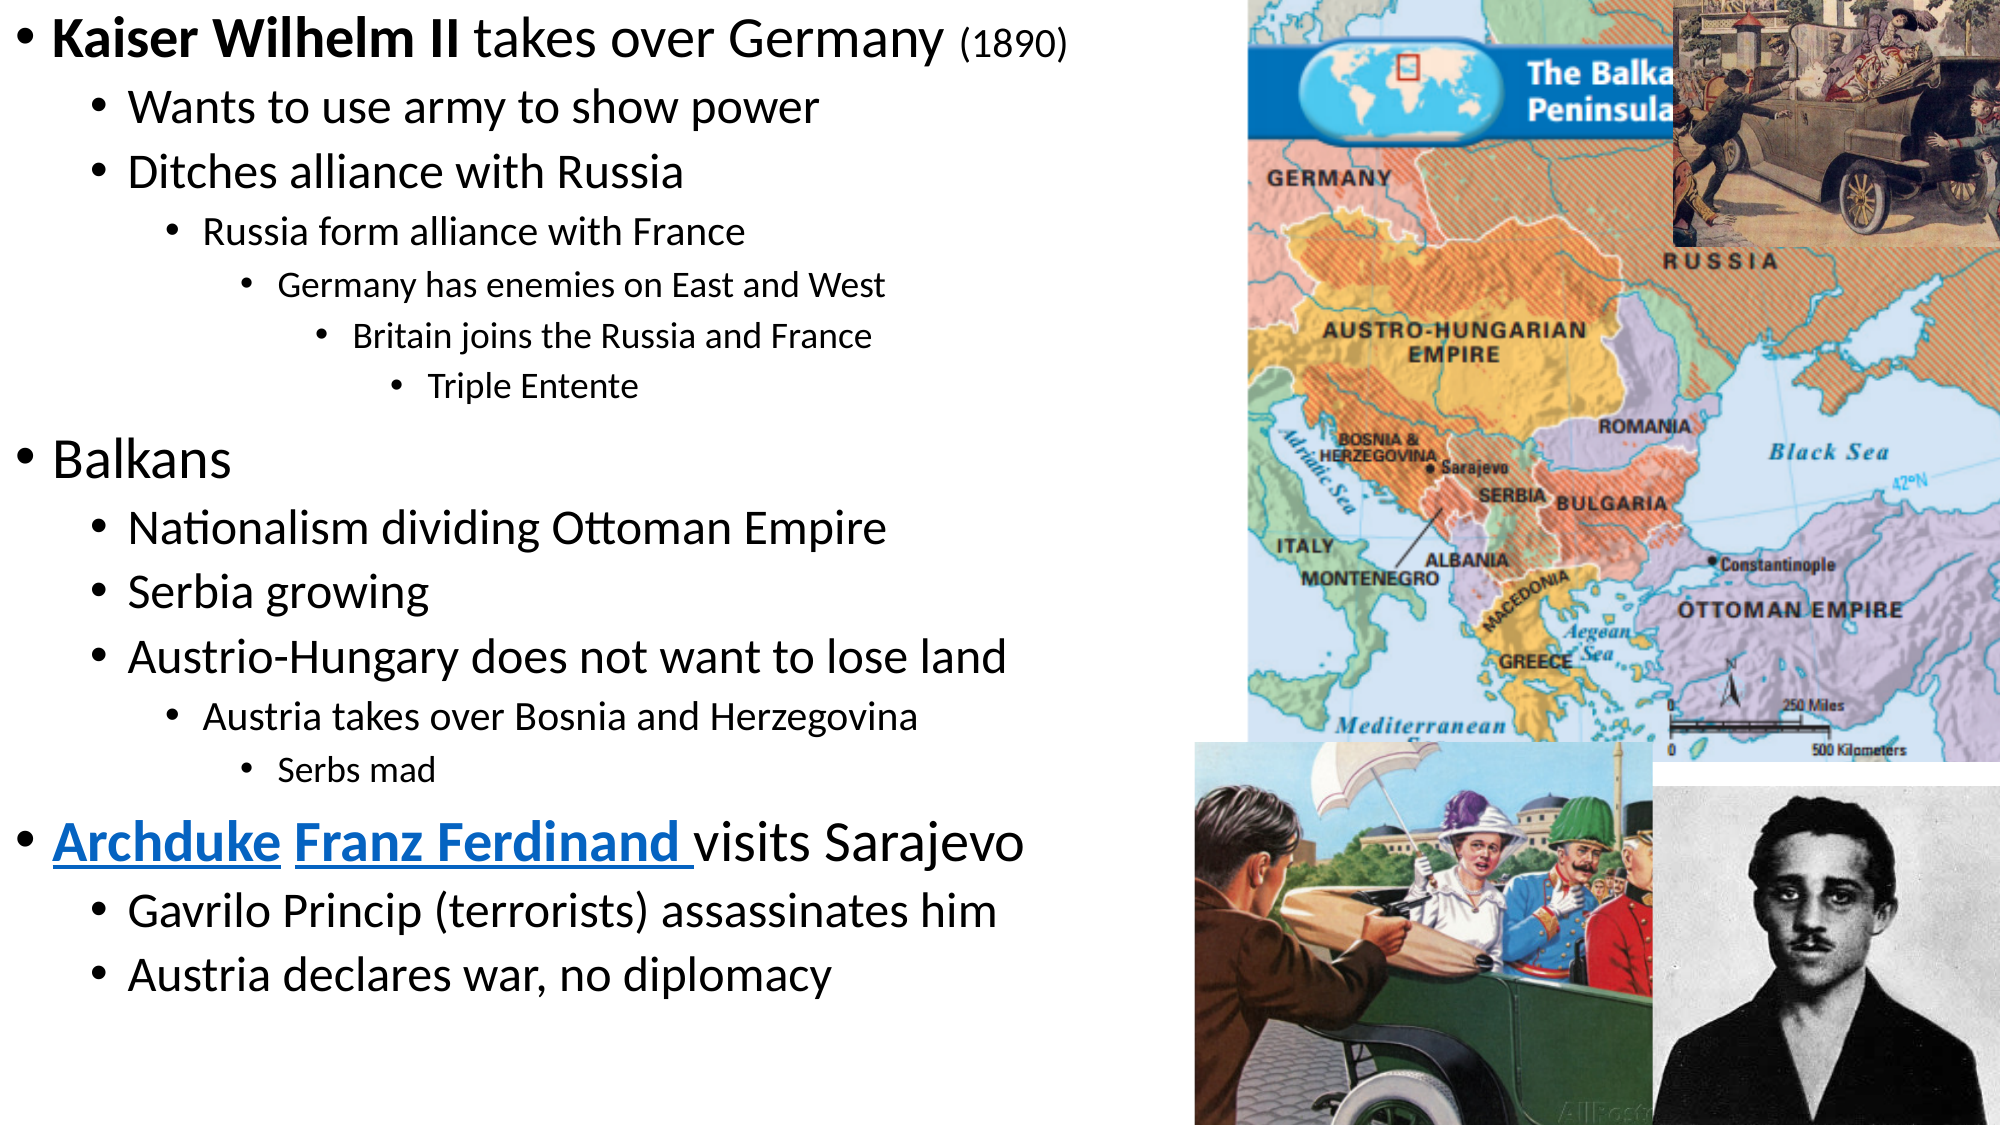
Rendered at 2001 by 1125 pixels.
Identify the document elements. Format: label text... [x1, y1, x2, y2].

list Kaiser Wilhelm II takes over Germany (1890) Wants to use army to show power Ditches alliance with Russia Russia form alliance with France Germany has enemies on East and West Britain joins the Russia and France Triple Entente Balkans Nationalism dividing Ottoman Empire Serbia growing Austrio-Hungary does not want to lose land Austria takes over Bosnia and Herzegovina Serbs mad Archduke Franz Ferdinand visits Sarajevo Gavrilo Princip (terrorists) assassinates him Austria declares war, no diplomacy [0, 0, 1109, 1125]
picture [1194, 0, 2000, 1125]
